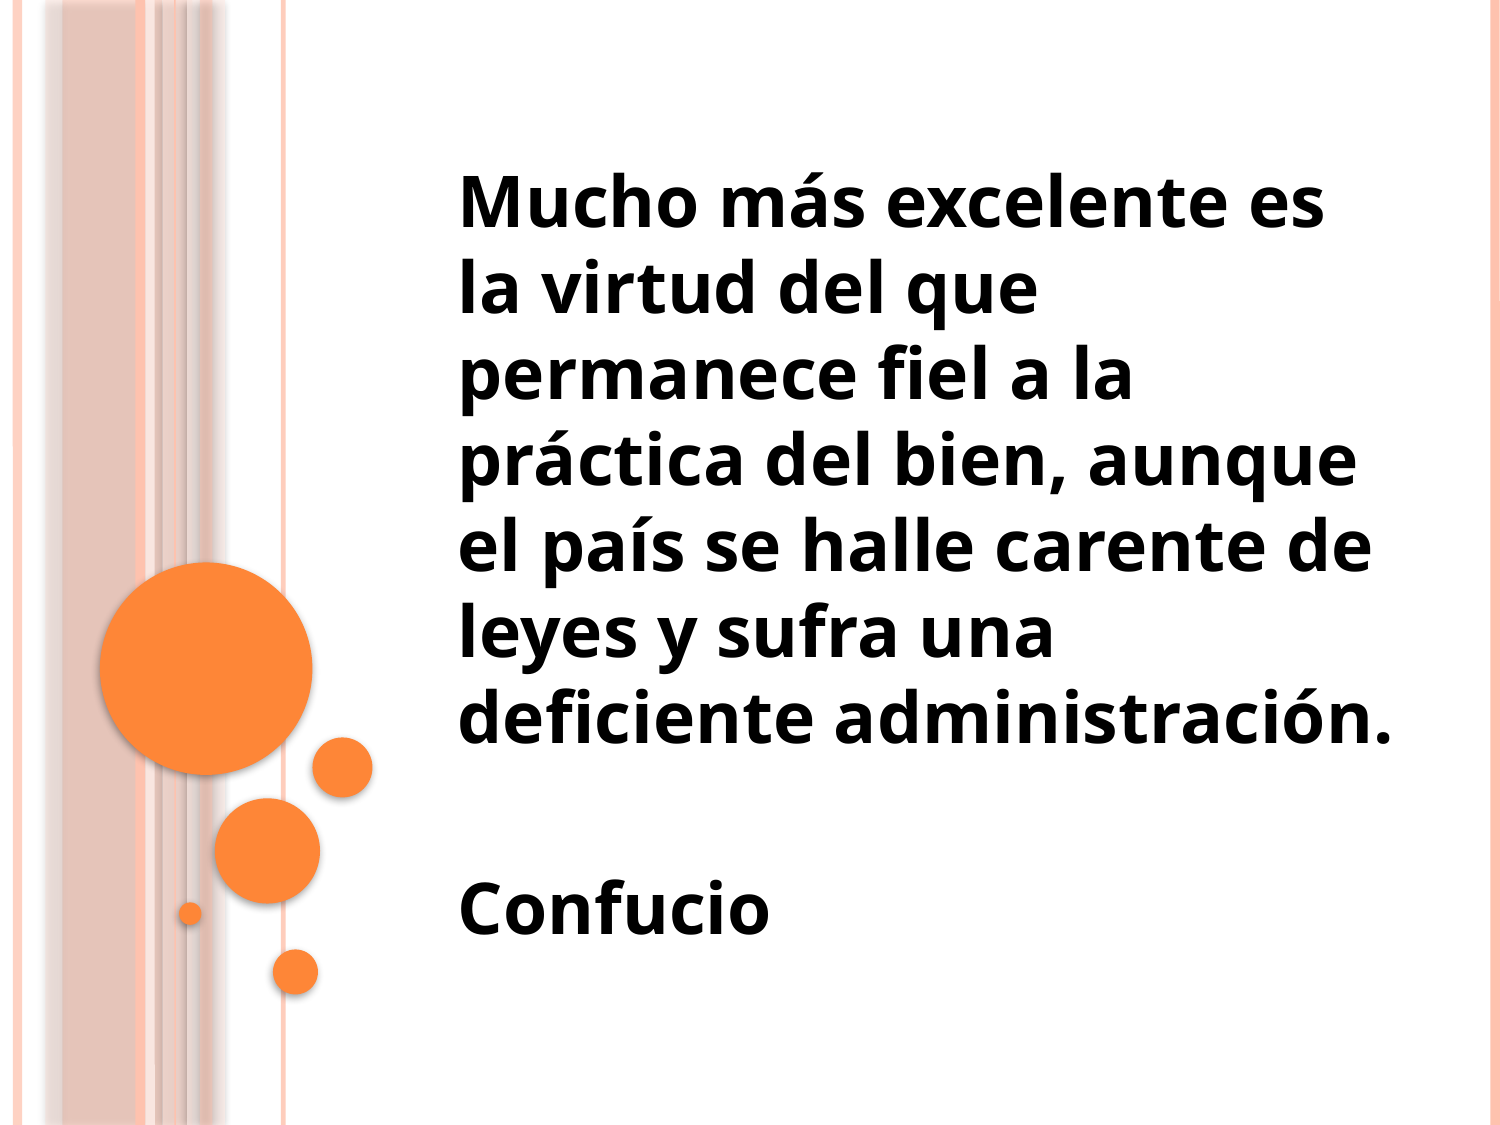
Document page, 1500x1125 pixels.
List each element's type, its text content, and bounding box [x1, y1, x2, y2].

subtitle Mucho más excelente es la virtud del que permanece fiel a la práctica del bien, aunque el país se halle carente de leyes y sufra una deficiente administración. Confucio [442, 149, 1413, 1000]
